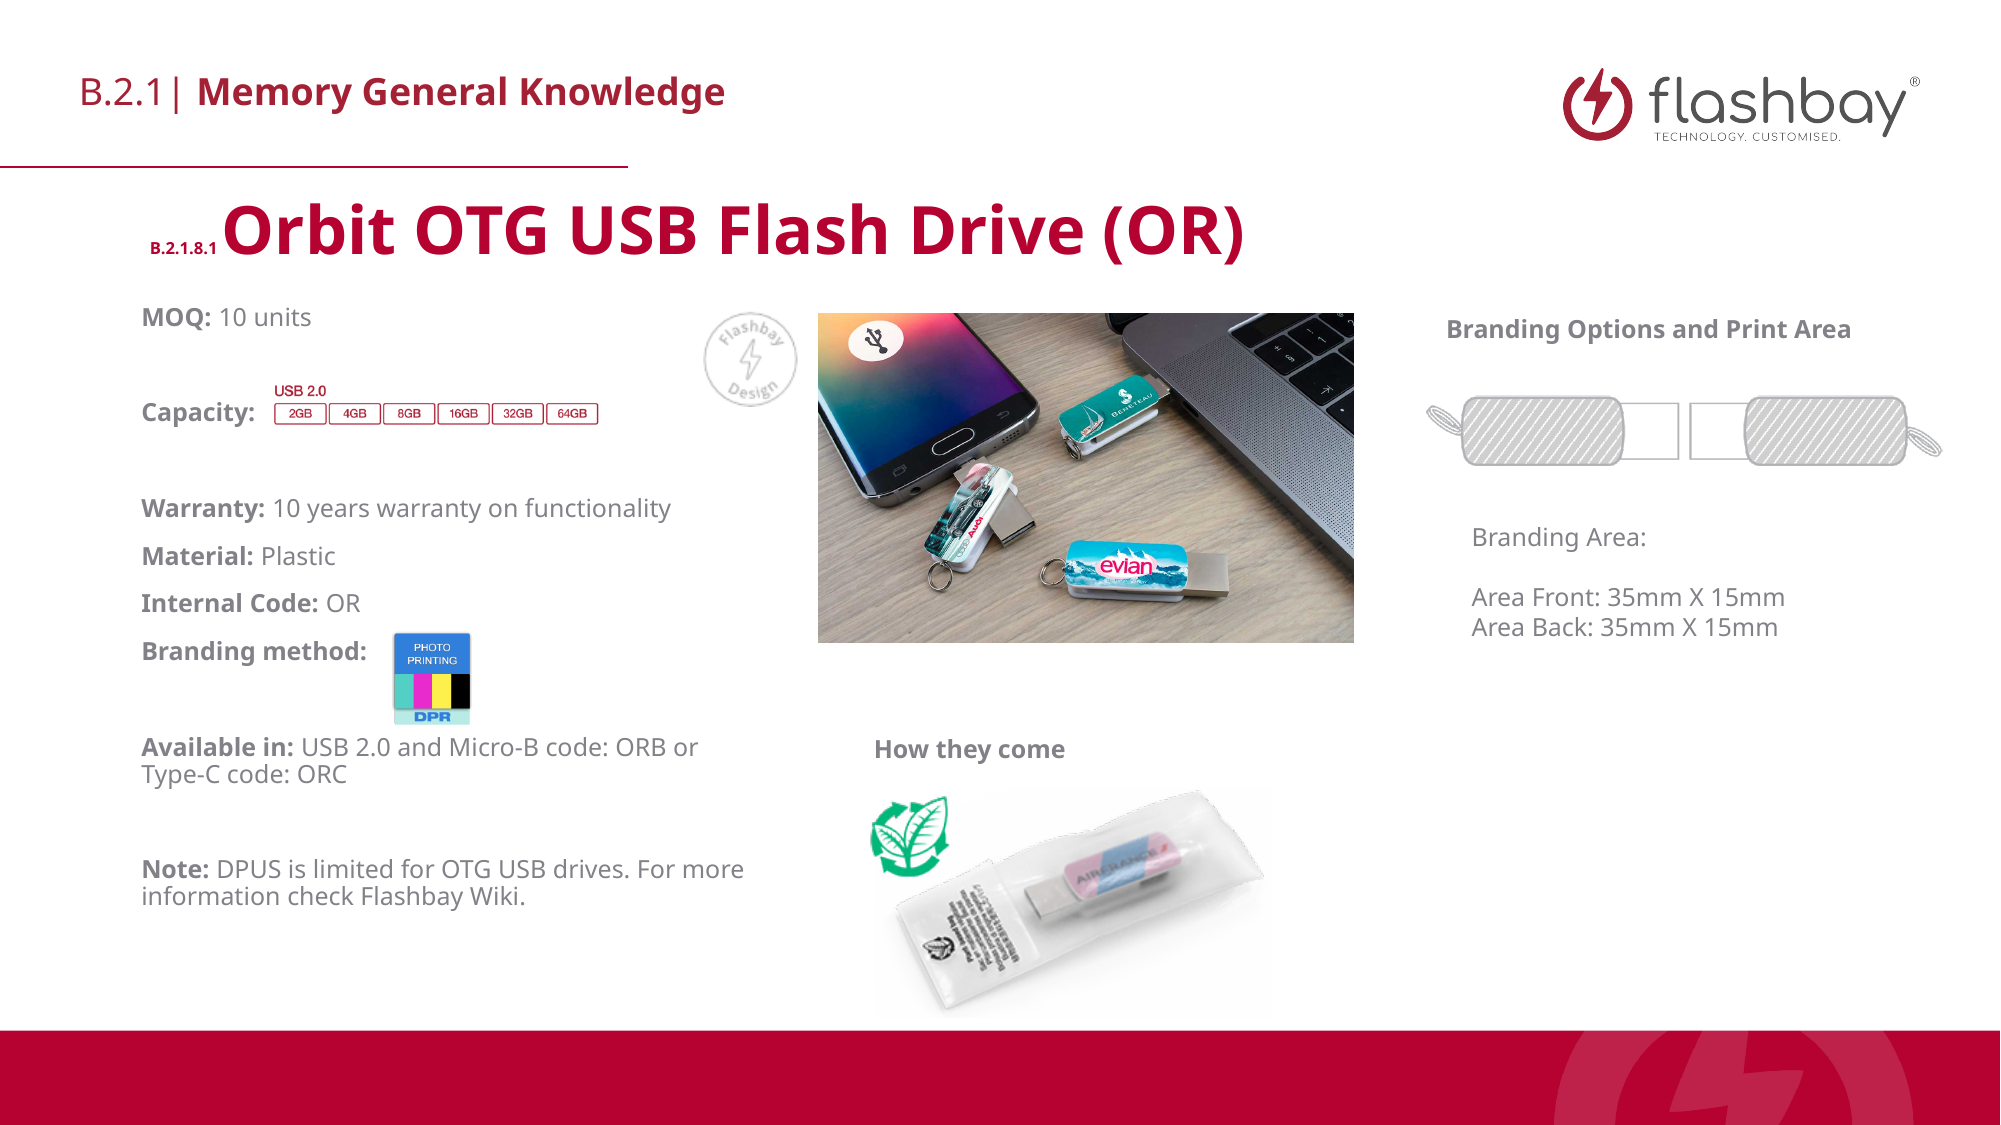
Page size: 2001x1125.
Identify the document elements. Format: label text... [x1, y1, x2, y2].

text_box Branding Options and Print Area [1431, 306, 1868, 351]
text_box B.2.1.8.1 Orbit OTG USB Flash Drive (OR) [134, 189, 1500, 322]
text_box Branding Area: Area Front: 35mm X 15mm Area Back: 35mm X 15mm [1456, 513, 1889, 649]
picture [701, 306, 804, 407]
picture [265, 376, 599, 436]
picture [818, 313, 1354, 643]
text_box MOQ: 10 units Capacity: Warranty: 10 years warranty on functionality Material: Plastic Internal Code: OR Branding method: Available in: USB 2.0 and Micro-B code: ORB or Type-C code: ORC Note: DPUS is limited for OTG USB drives. For more information check Flashbay Wiki. [126, 297, 782, 988]
picture [1519, 1030, 1944, 1125]
picture [392, 631, 472, 727]
picture [1423, 366, 1950, 499]
picture [858, 788, 1288, 1018]
picture [1563, 68, 1920, 141]
text_box How they come [858, 726, 1158, 772]
